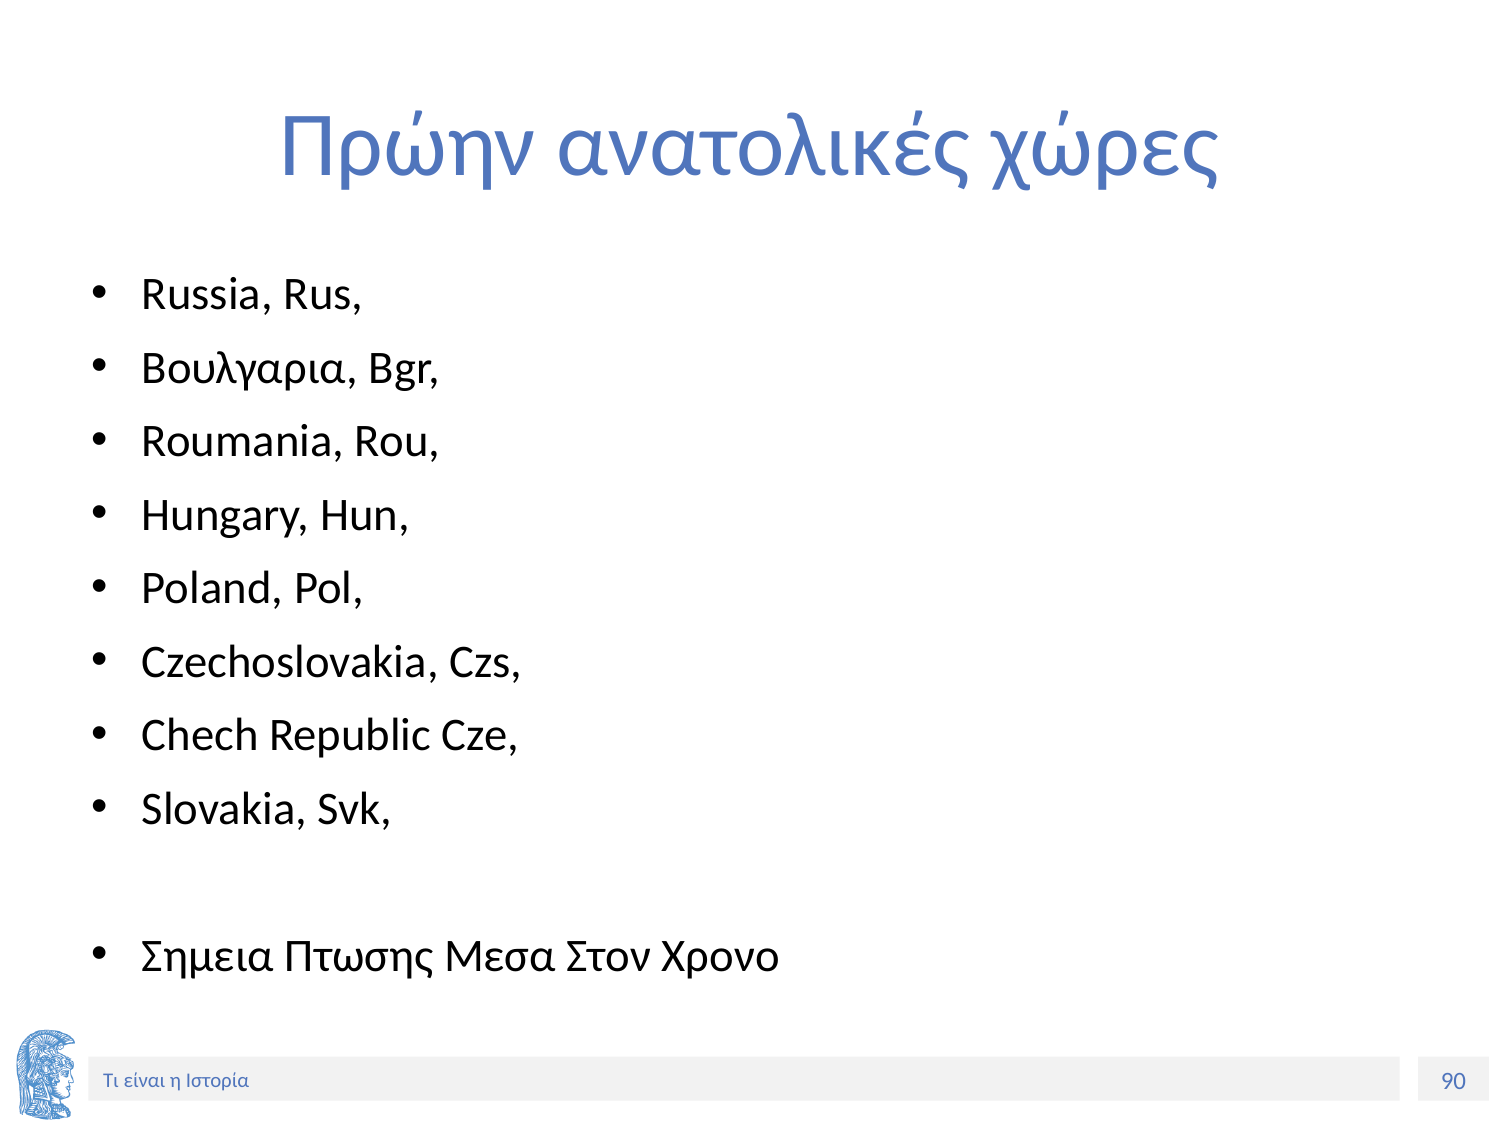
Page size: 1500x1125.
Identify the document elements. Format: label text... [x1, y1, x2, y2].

list Russia, Rus, Βουλγαρια, Bgr, Roumania, Rou, Hungary, Hun, Poland, Pol, Czechoslovakia, Czs, Chech Republic Cze, Slovakia, Svk, Σημεια Πτωσης Μεσα Στον Χρονο [76, 255, 1427, 998]
title Πρώην ανατολικές χώρες [75, 45, 1425, 233]
picture [9, 1026, 81, 1120]
